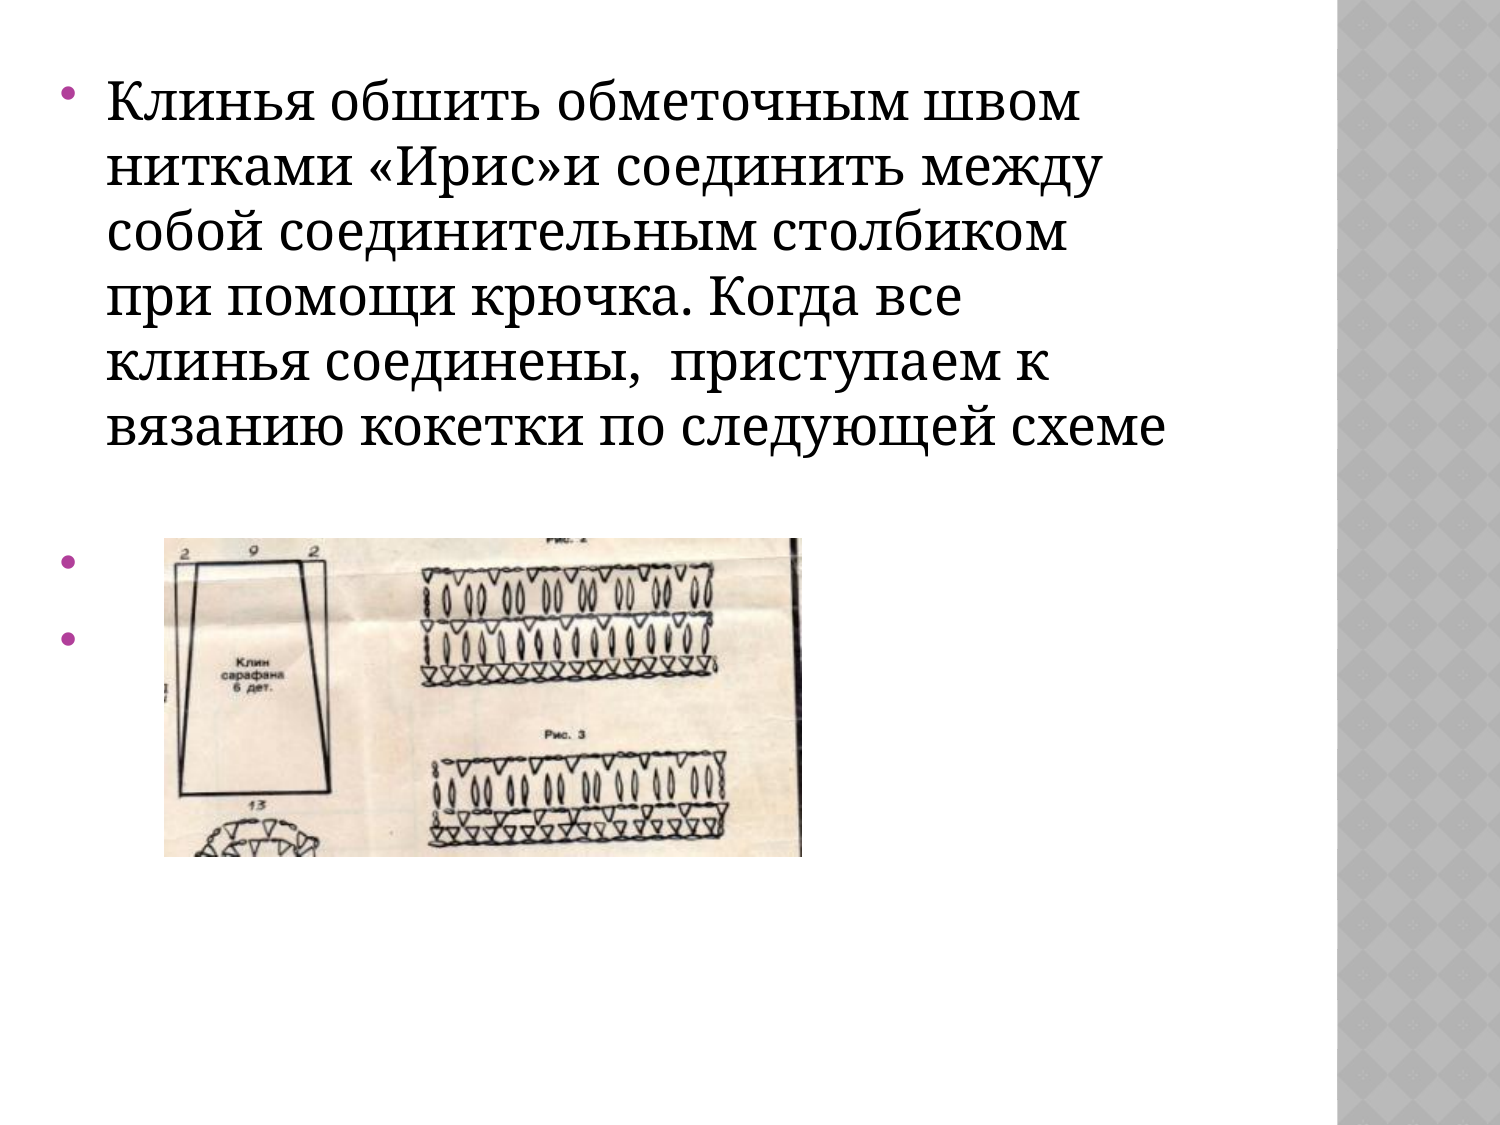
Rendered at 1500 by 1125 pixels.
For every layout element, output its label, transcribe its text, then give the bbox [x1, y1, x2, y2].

picture [163, 538, 802, 857]
list Клинья обшить обметочным швом нитками «Ирис»и соединить между собой соединительным столбиком при помощи крючка. Когда все клинья соединены, приступаем к вязанию кокетки по следующей схеме [46, 58, 1188, 1060]
